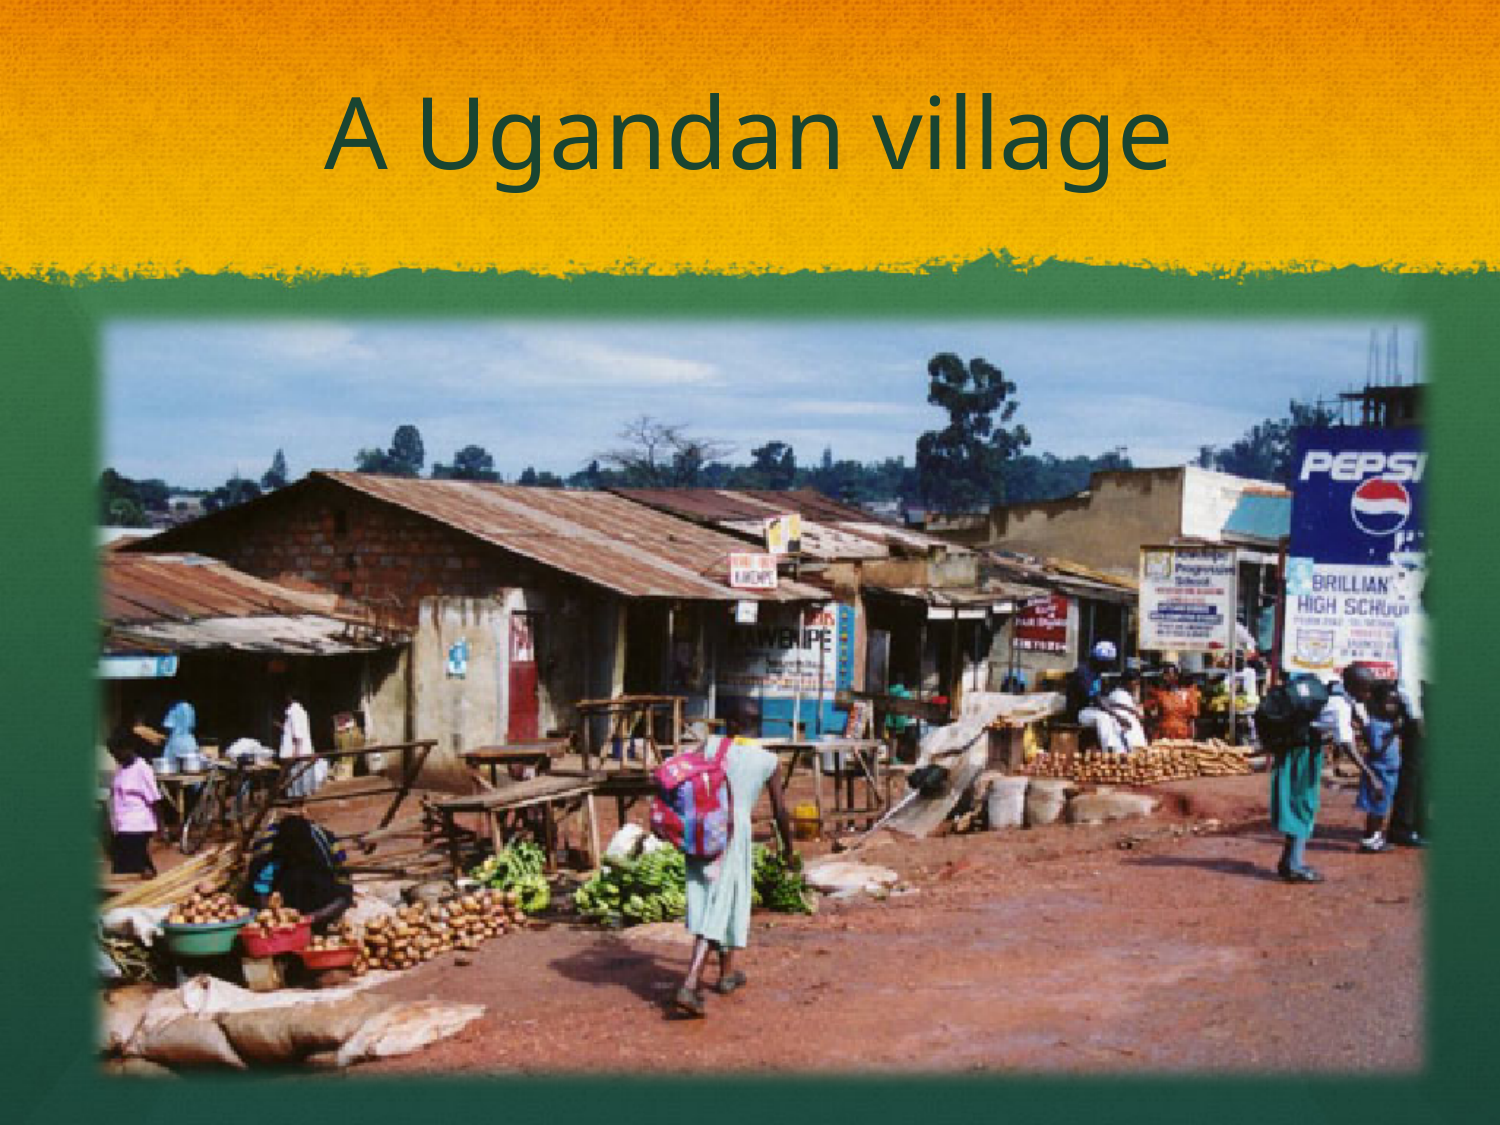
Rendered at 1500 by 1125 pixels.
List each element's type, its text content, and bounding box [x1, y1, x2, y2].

picture [0, 0, 1500, 1125]
title A Ugandan village [125, 13, 1375, 246]
